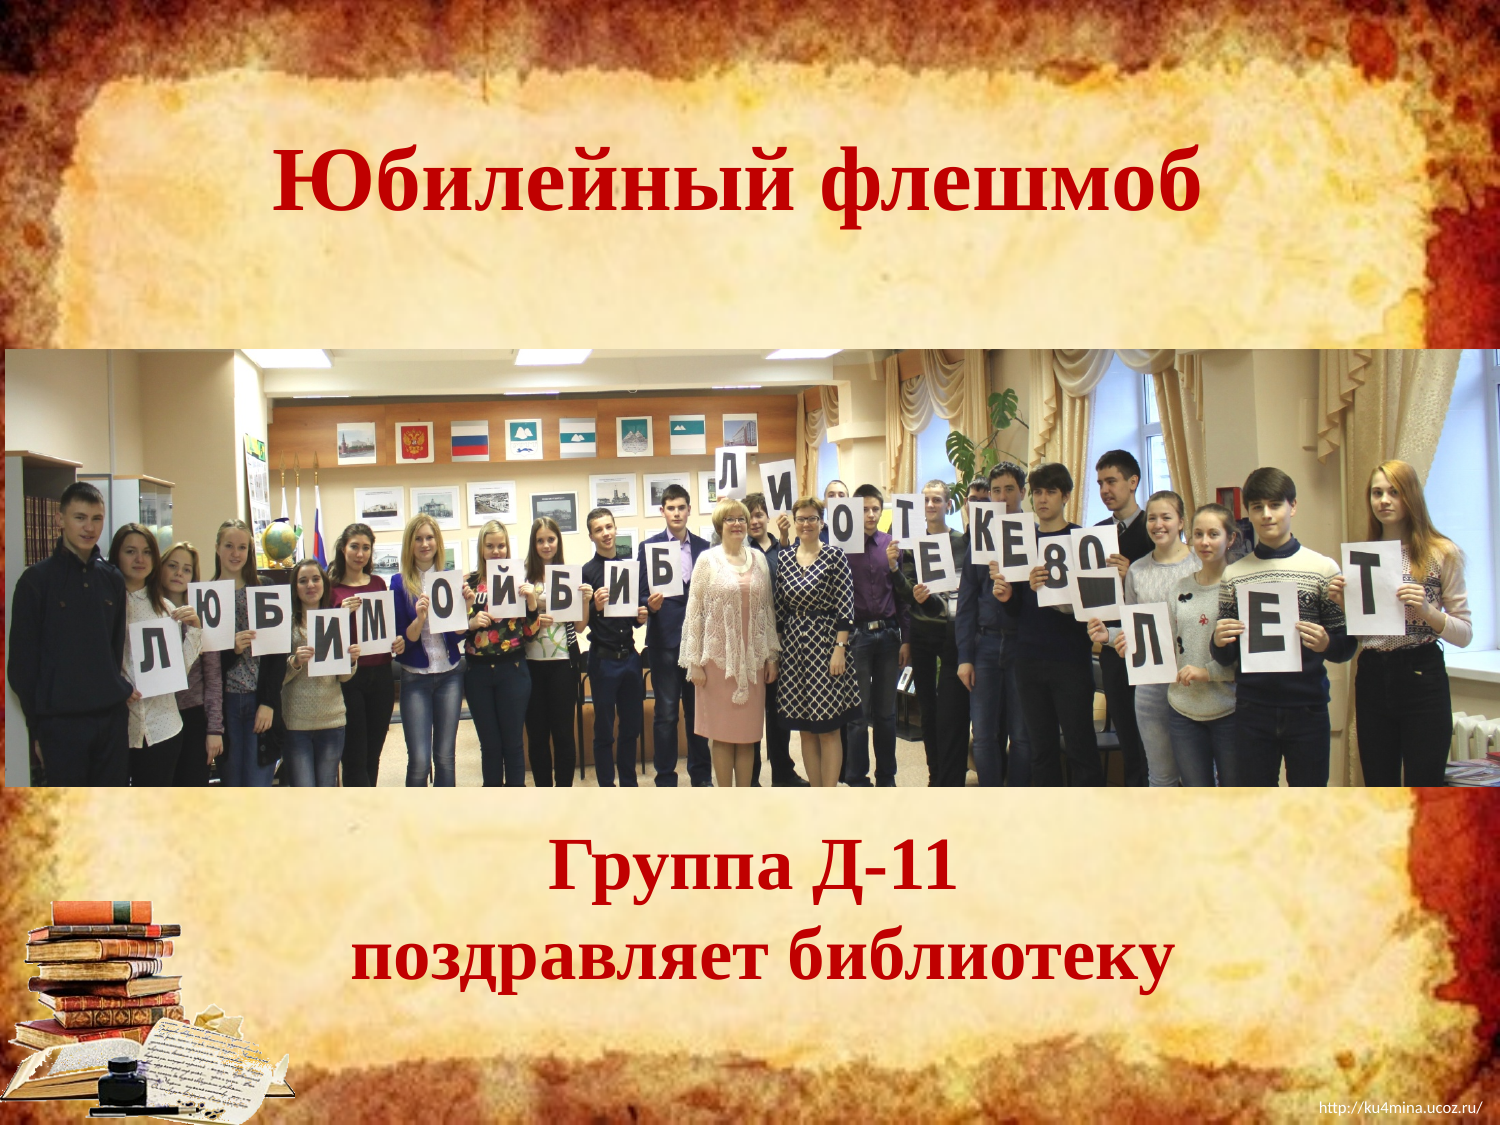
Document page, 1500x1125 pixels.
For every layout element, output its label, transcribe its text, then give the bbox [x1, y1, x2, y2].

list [5, 349, 1500, 788]
text_box Группа Д-11 поздравляет библиотеку [88, 810, 1439, 998]
title Юбилейный флешмоб [74, 79, 1426, 268]
picture [0, 0, 1500, 1125]
